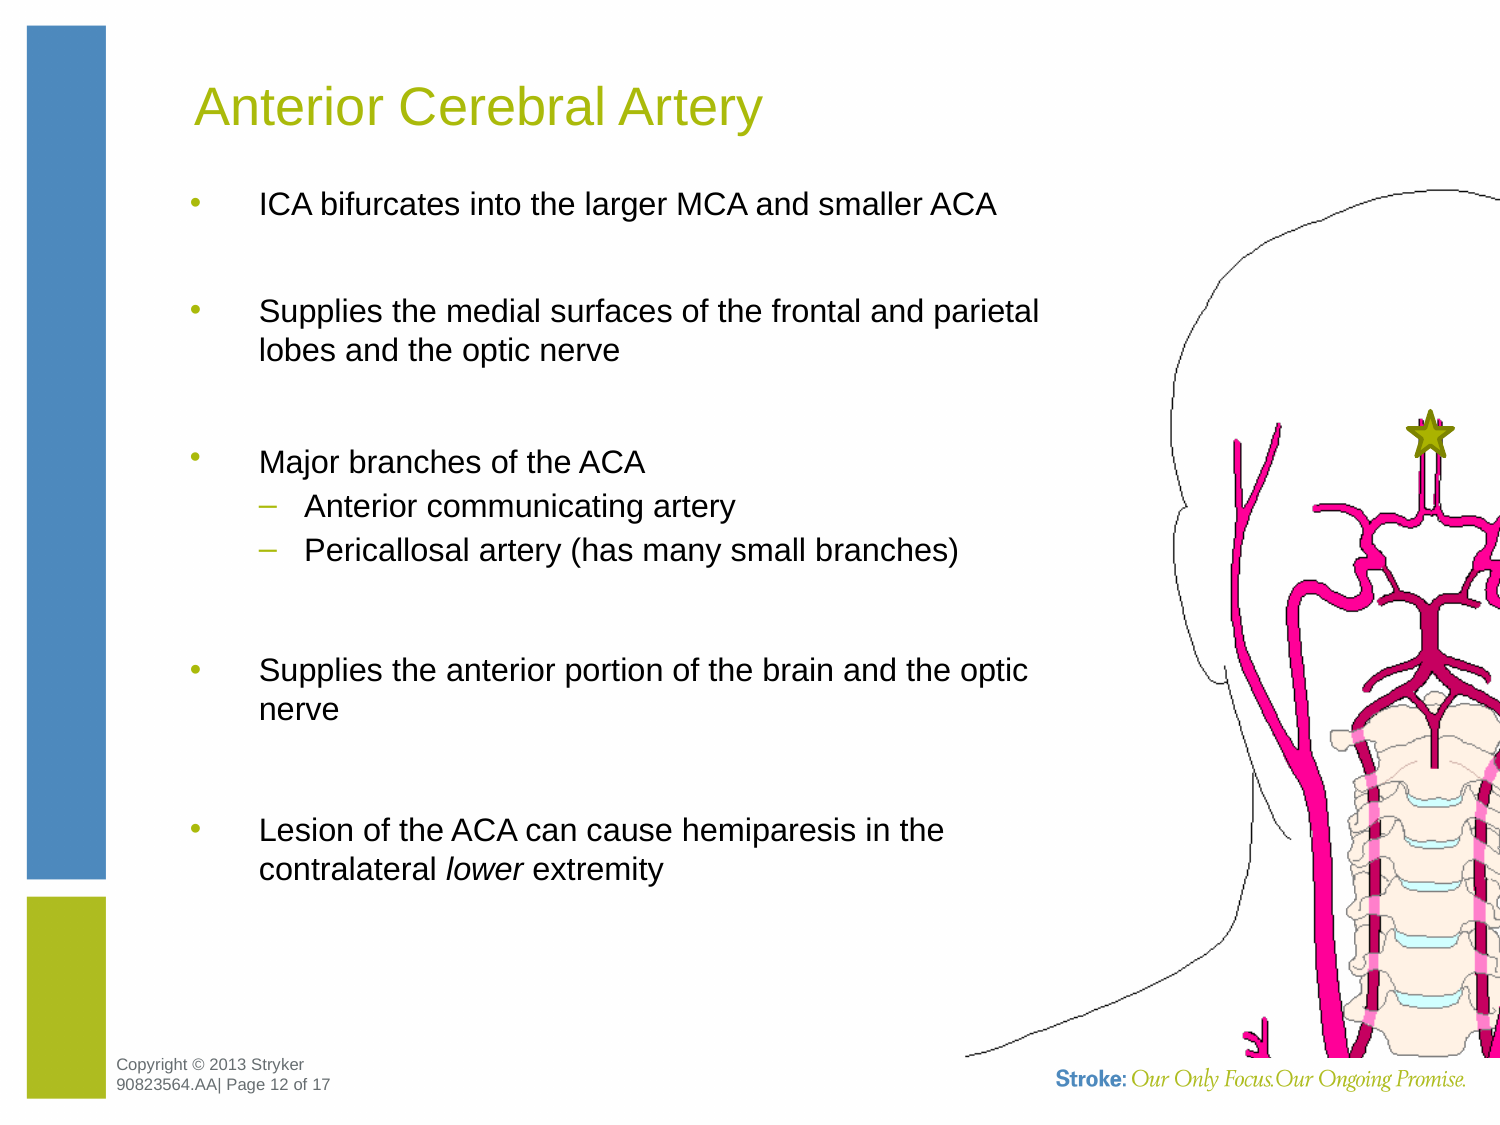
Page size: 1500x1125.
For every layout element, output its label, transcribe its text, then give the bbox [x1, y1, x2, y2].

picture [0, 0, 1500, 1125]
list ICA bifurcates into the larger MCA and smaller ACA Supplies the medial surfaces of the frontal and parietal lobes and the optic nerve Major branches of the ACA Anterior communicating artery Pericallosal artery (has many small branches) Supplies the anterior portion of the brain and the optic nerve Lesion of the ACA can cause hemiparesis in the contralateral lower extremity [174, 174, 1118, 900]
title Anterior Cerebral Artery [179, 54, 1425, 155]
